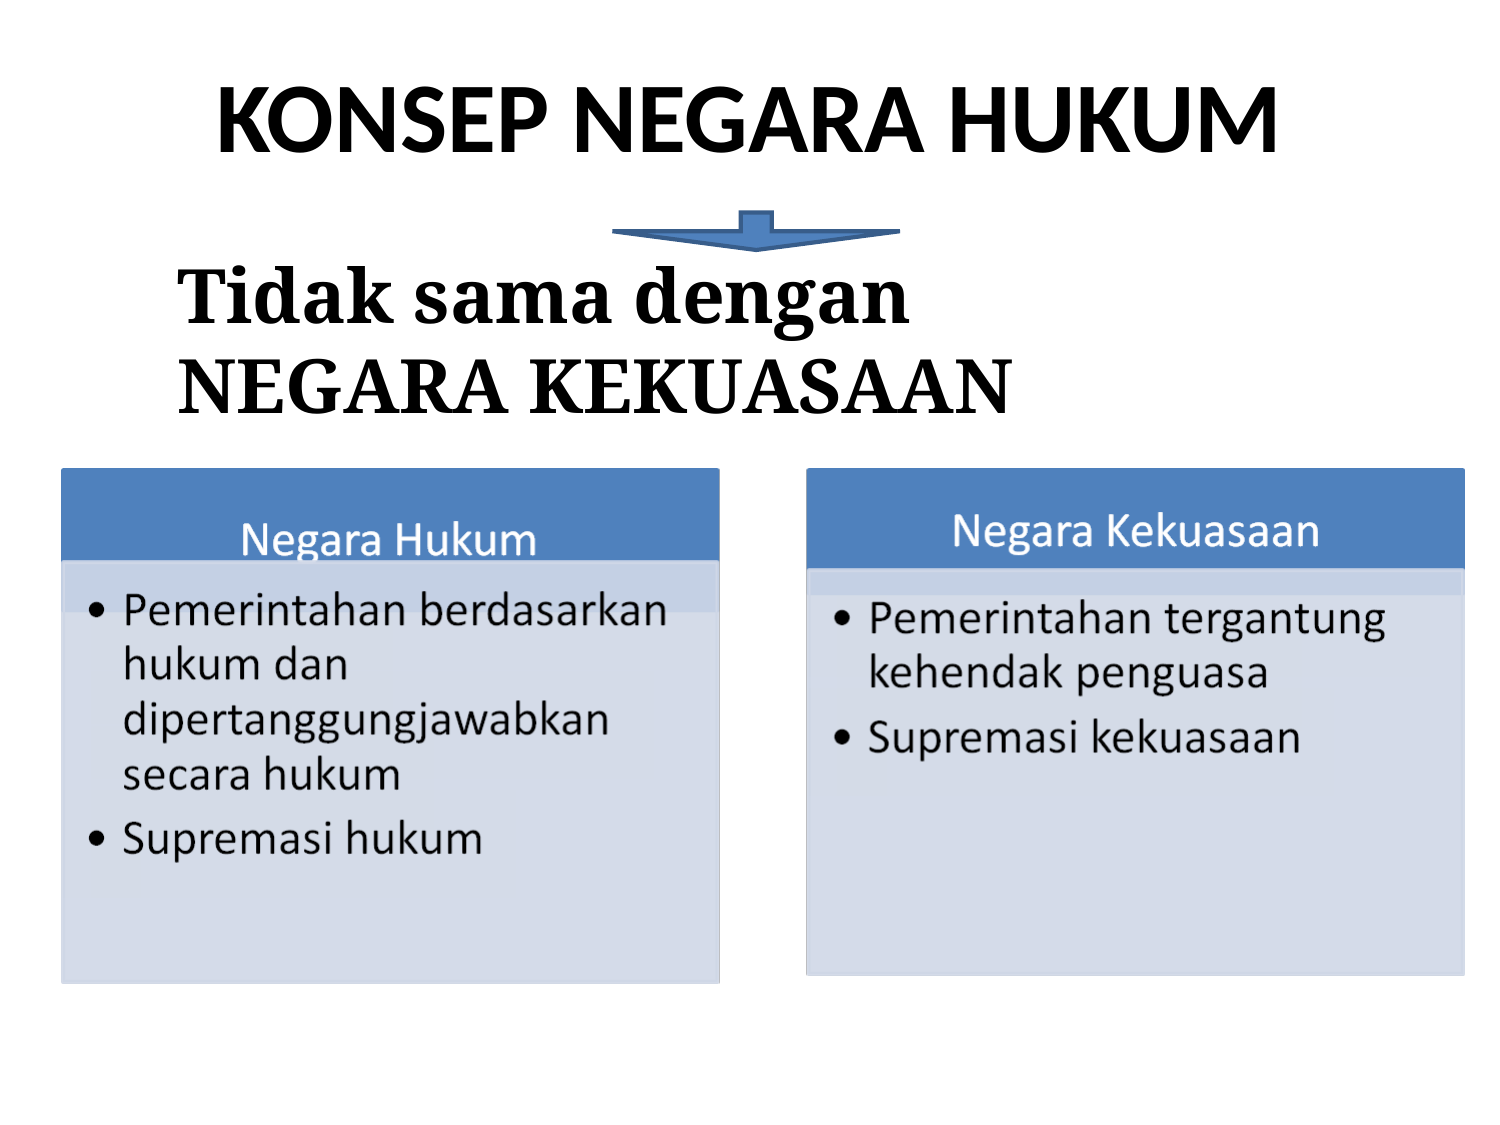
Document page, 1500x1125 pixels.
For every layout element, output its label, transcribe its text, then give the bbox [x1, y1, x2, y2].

picture [52, 467, 1466, 990]
text_box Tidak sama dengan NEGARA KEKUASAAN [162, 240, 1488, 436]
title KONSEP NEGARA HUKUM [24, 37, 1475, 188]
text_box [612, 212, 900, 240]
